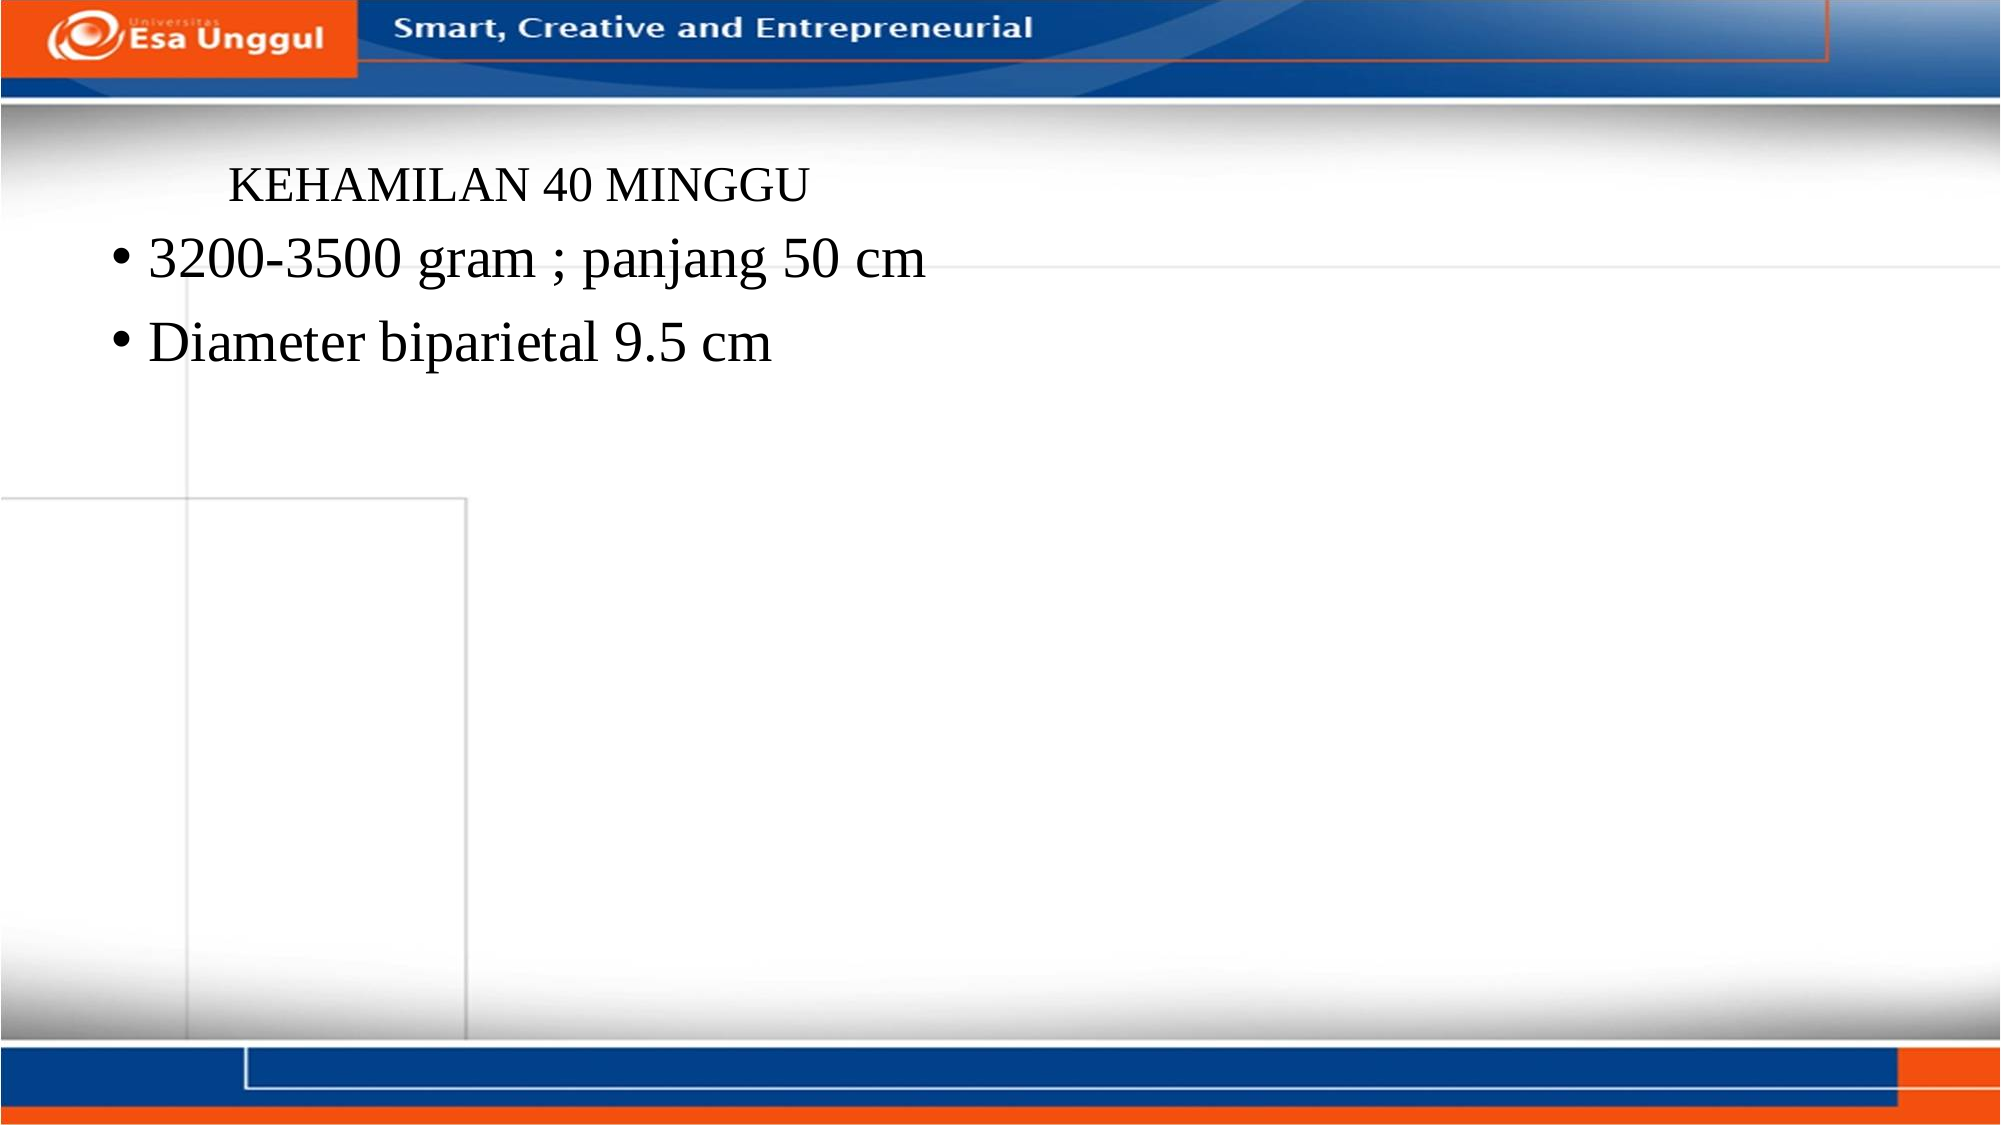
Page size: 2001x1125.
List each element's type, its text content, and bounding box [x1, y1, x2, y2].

picture [0, 0, 2001, 1125]
list KEHAMILAN 40 MINGGU [96, 84, 943, 219]
list 3200-3500 gram ; panjang 50 cm Diameter biparietal 9.5 cm [96, 219, 943, 824]
